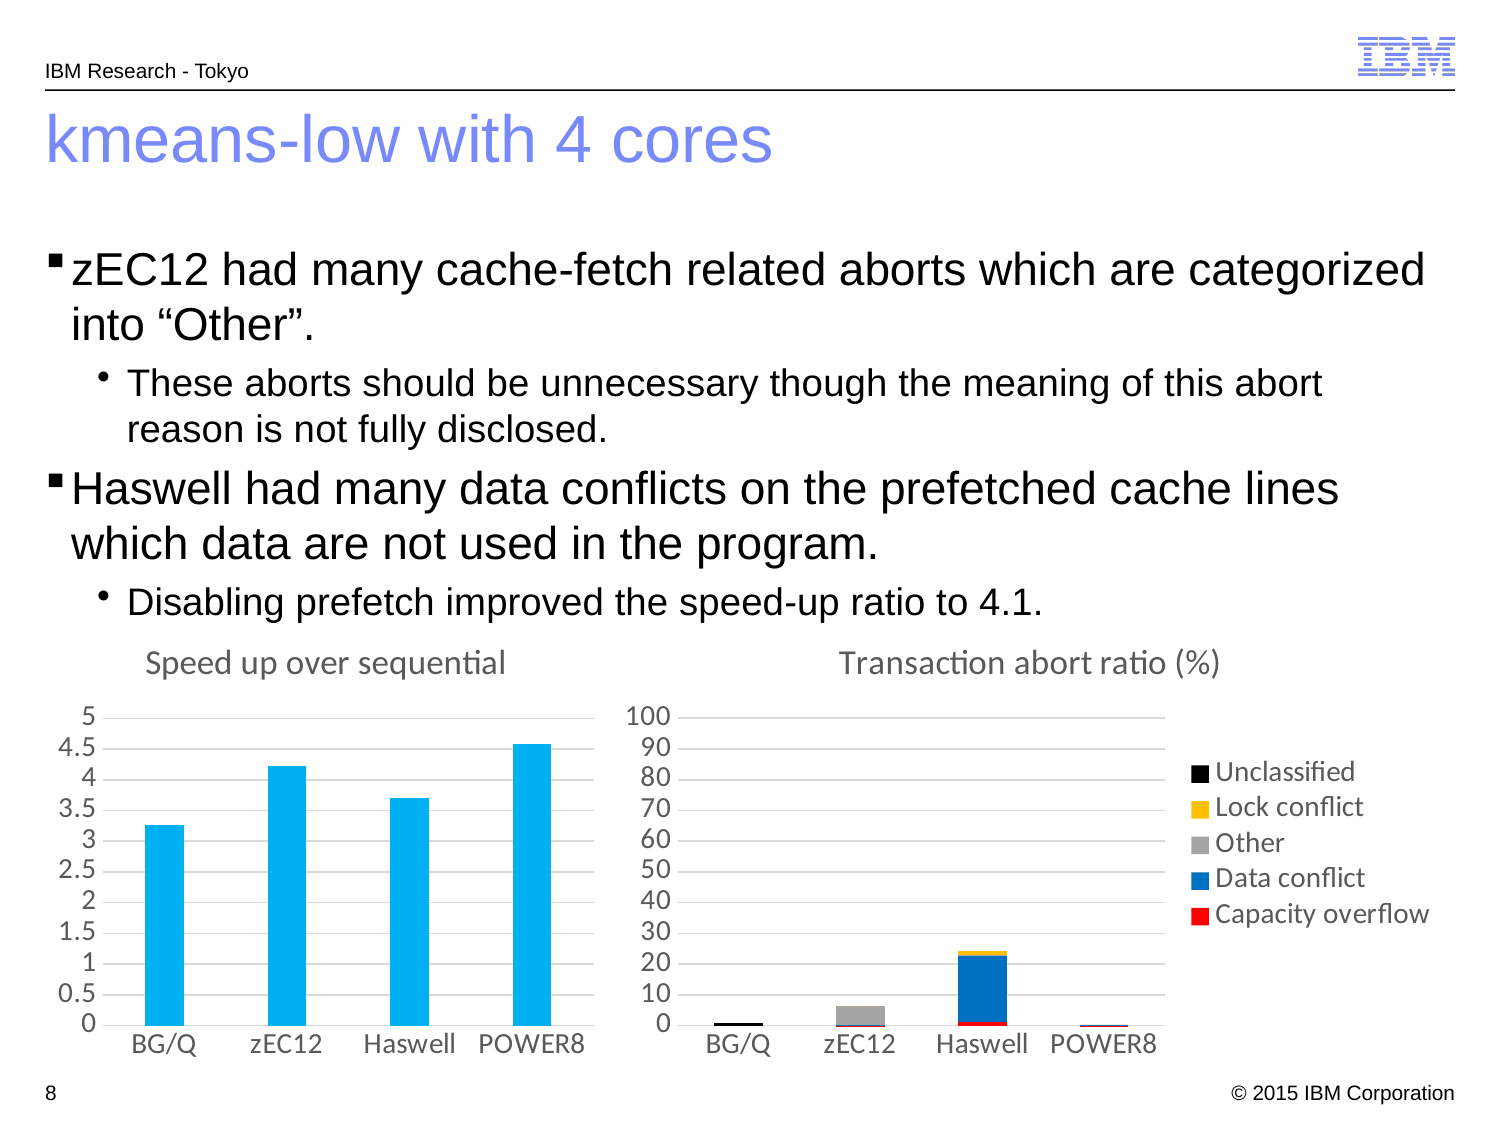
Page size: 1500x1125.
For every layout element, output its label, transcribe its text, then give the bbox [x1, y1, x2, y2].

chart [607, 620, 1454, 1071]
picture [1358, 37, 1455, 76]
chart [46, 620, 605, 1071]
title kmeans-low with 4 cores [29, 97, 1455, 203]
list zEC12 had many cache-fetch related aborts which are categorized into “Other”. These aborts should be unnecessary though the meaning of this abort reason is not fully disclosed. Haswell had many data conflicts on the prefetched cache lines which data are not used in the program. Disabling prefetch improved the speed-up ratio to 4.1. [29, 231, 1455, 634]
slide_number 8 [29, 1072, 91, 1103]
